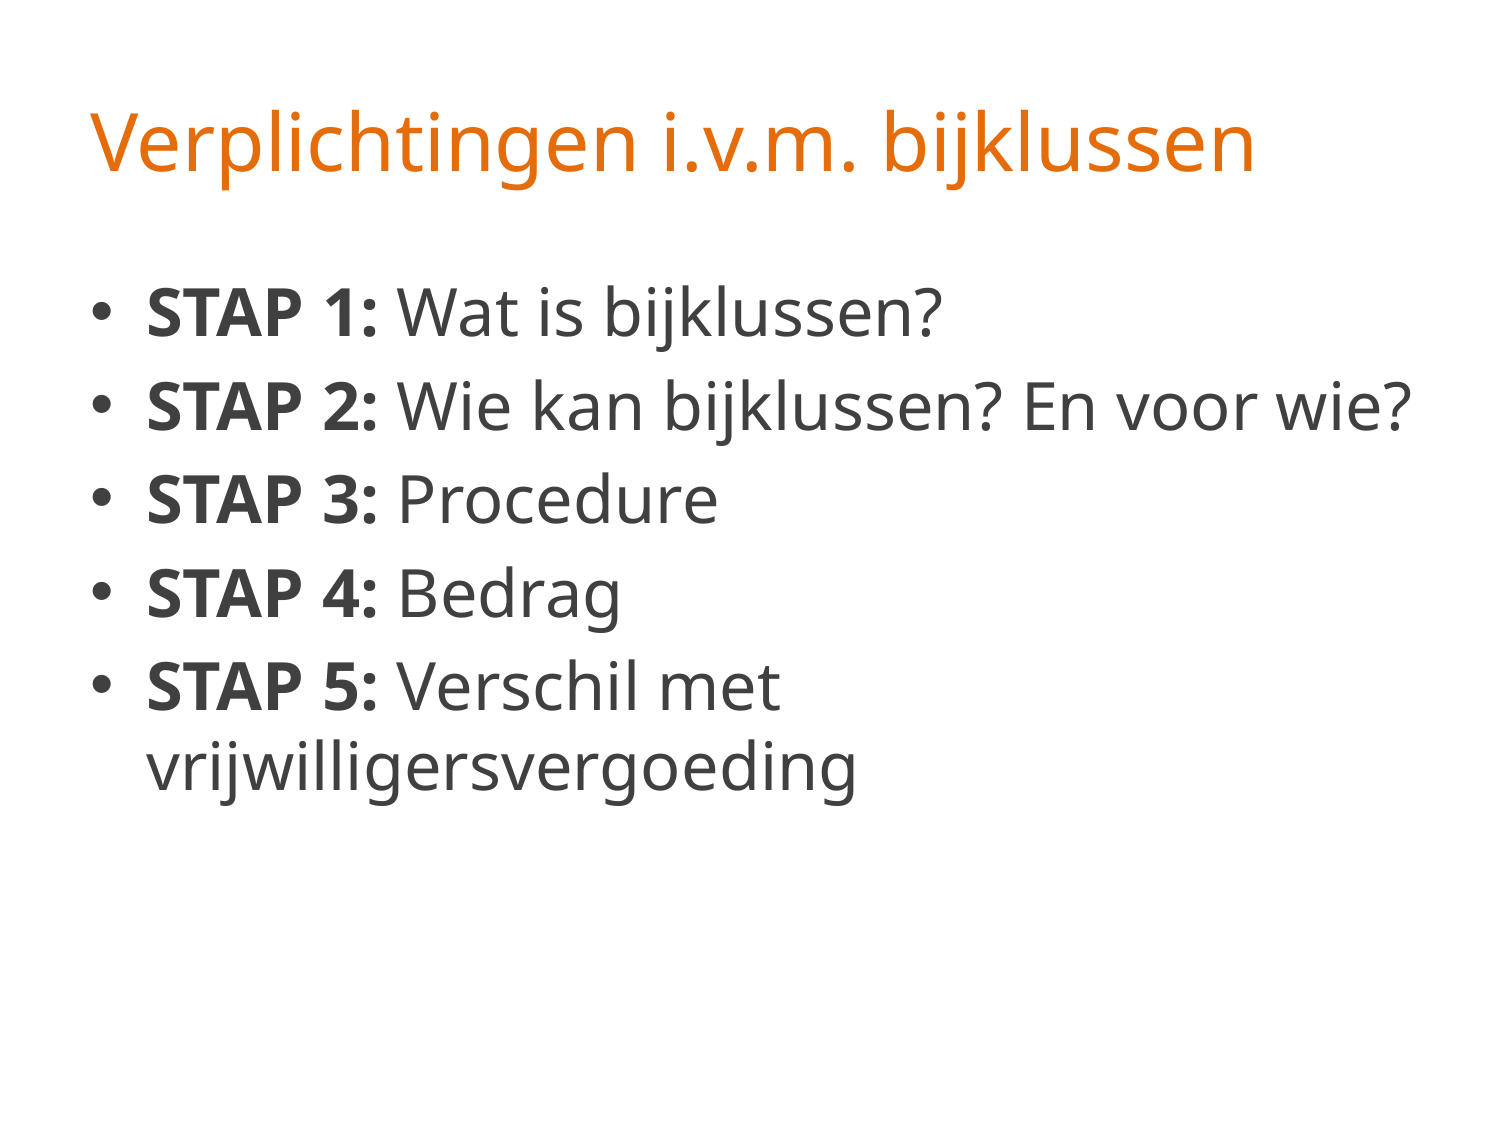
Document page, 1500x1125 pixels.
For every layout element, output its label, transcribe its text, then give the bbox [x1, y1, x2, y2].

title Verplichtingen i.v.m. bijklussen [75, 45, 1425, 233]
list STAP 1: Wat is bijklussen? STAP 2: Wie kan bijklussen? En voor wie? STAP 3: Procedure STAP 4: Bedrag STAP 5: Verschil met vrijwilligersvergoeding [75, 262, 1471, 1071]
